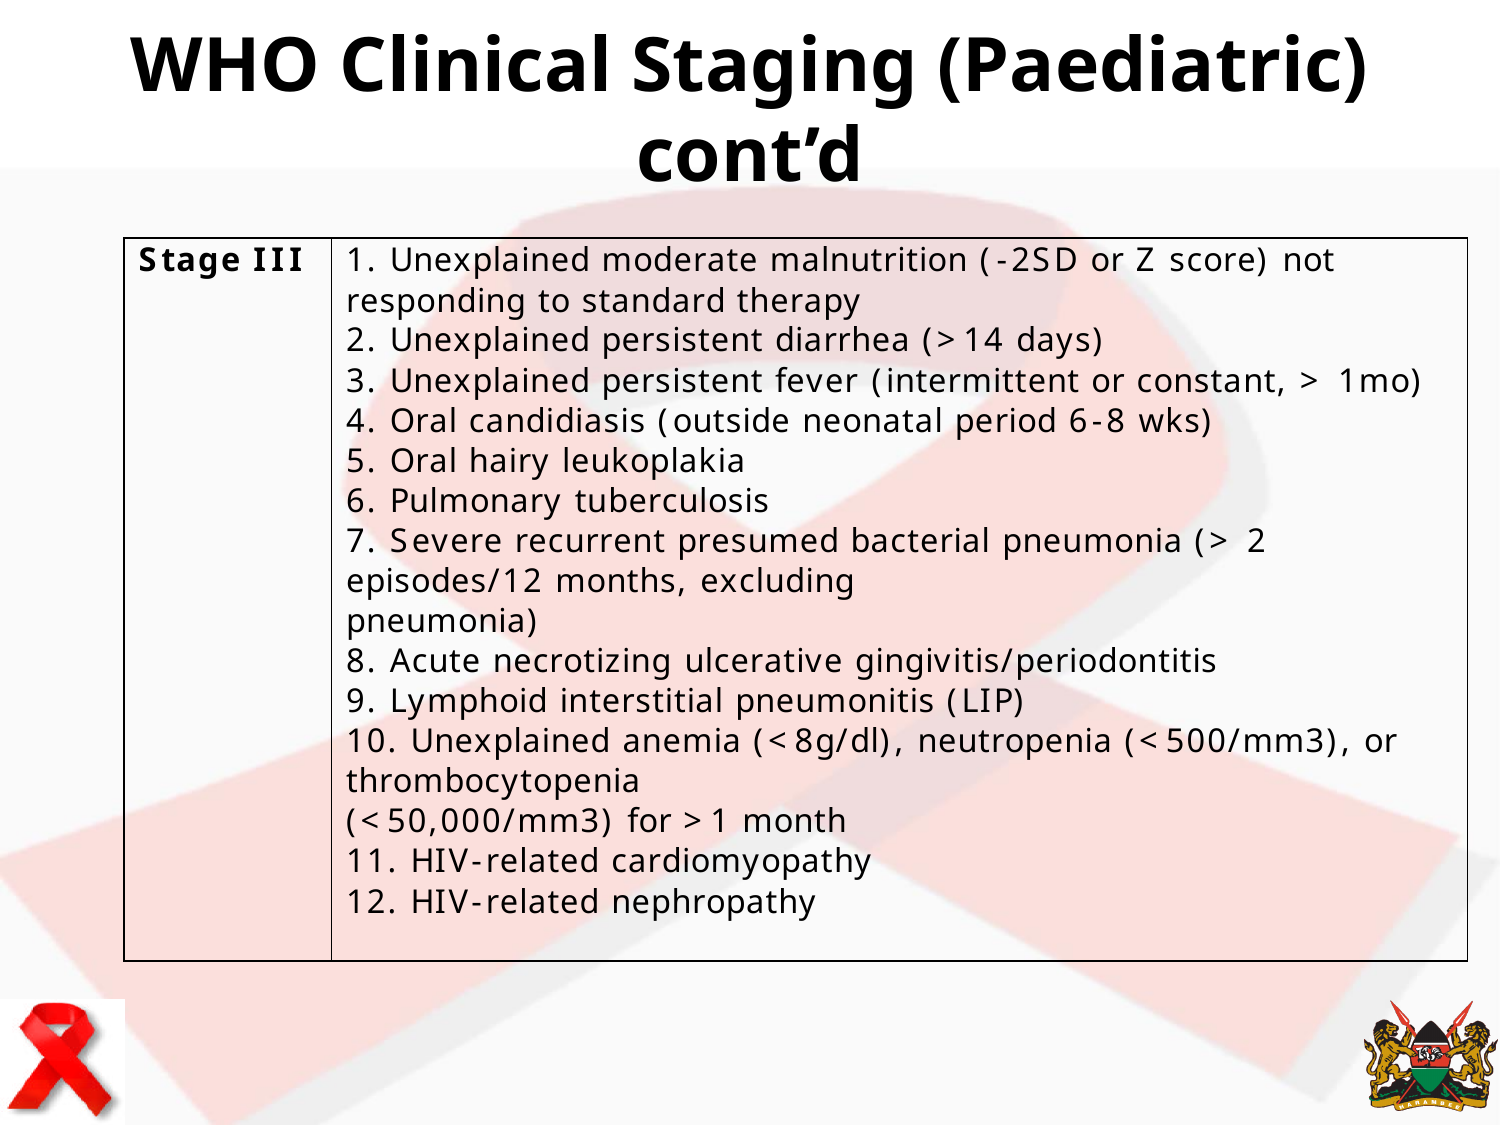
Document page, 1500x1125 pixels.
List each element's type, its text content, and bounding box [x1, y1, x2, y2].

picture [0, 213, 1500, 1125]
title WHO Clinical Staging (Paediatric) cont’d [0, 0, 1500, 213]
